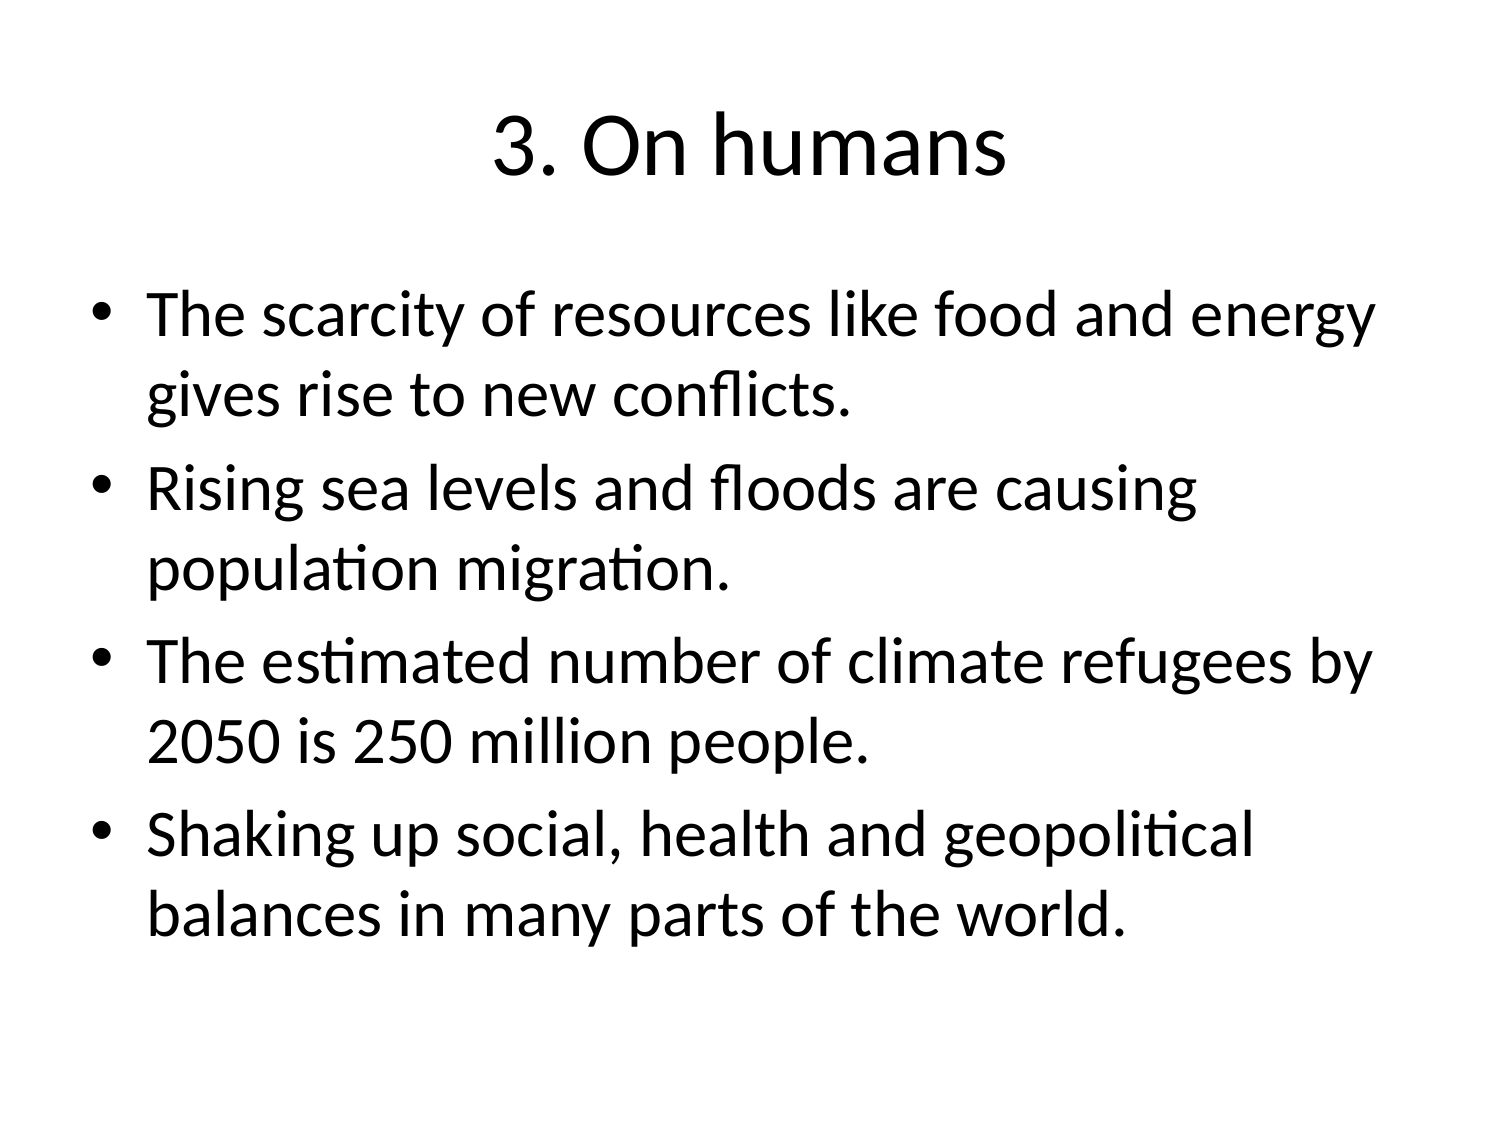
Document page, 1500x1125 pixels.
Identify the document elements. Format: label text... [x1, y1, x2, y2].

list The scarcity of resources like food and energy gives rise to new conflicts. Rising sea levels and floods are causing population migration. The estimated number of climate refugees by 2050 is 250 million people. Shaking up social, health and geopolitical balances in many parts of the world. [75, 262, 1425, 1005]
title 3. On humans [75, 45, 1425, 233]
